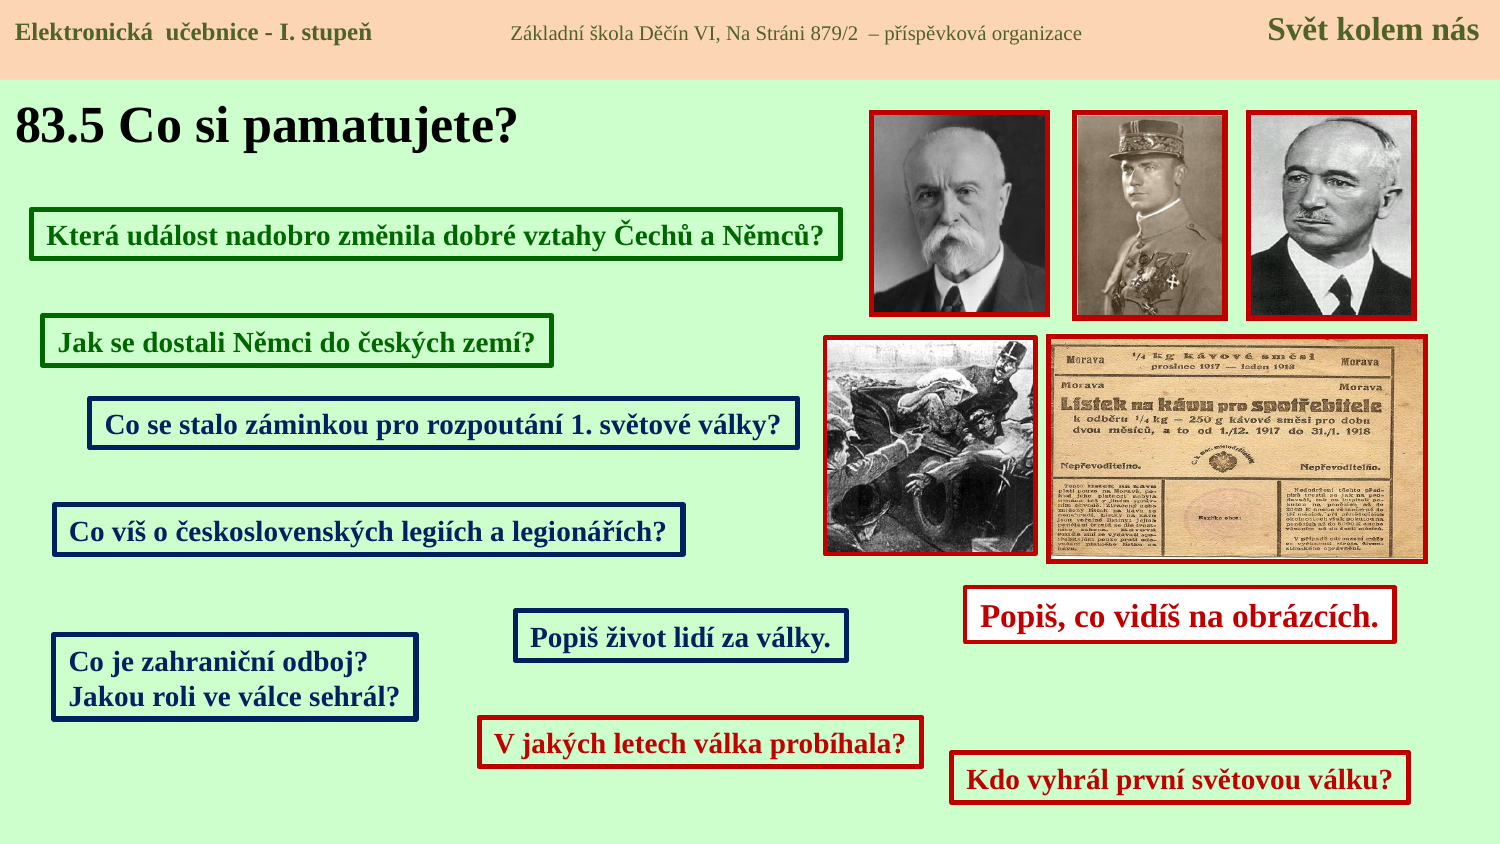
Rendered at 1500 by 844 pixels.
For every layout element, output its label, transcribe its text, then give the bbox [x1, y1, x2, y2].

text_box Která událost nadobro změnila dobré vztahy Čechů a Němců? [31, 209, 841, 259]
text_box Popiš život lidí za války. [515, 610, 847, 661]
text_box Co je zahraniční odboj? Jakou roli ve válce sehrál? [53, 634, 416, 720]
text_box Elektronická učebnice - I. stupeň Základní škola Děčín VI, Na Stráni 879/2 – příspěvková organizace Svět kolem nás [0, 0, 1500, 80]
title 83.5 Co si pamatujete? [0, 80, 542, 200]
text_box Kdo vyhrál první světovou válku? [951, 752, 1409, 803]
text_box V jakých letech válka probíhala? [479, 717, 922, 767]
picture [1050, 338, 1424, 559]
text_box Co se stalo záminkou pro rozpoutání 1. světové války? [89, 398, 798, 448]
picture [1250, 114, 1412, 316]
text_box Popiš, co vidíš na obrázcích. [965, 587, 1395, 642]
picture [873, 114, 1046, 313]
picture [826, 339, 1034, 553]
text_box Co víš o československých legiích a legionářích? [54, 504, 683, 555]
picture [1076, 114, 1223, 316]
text_box Jak se dostali Němci do českých zemí? [42, 315, 552, 366]
